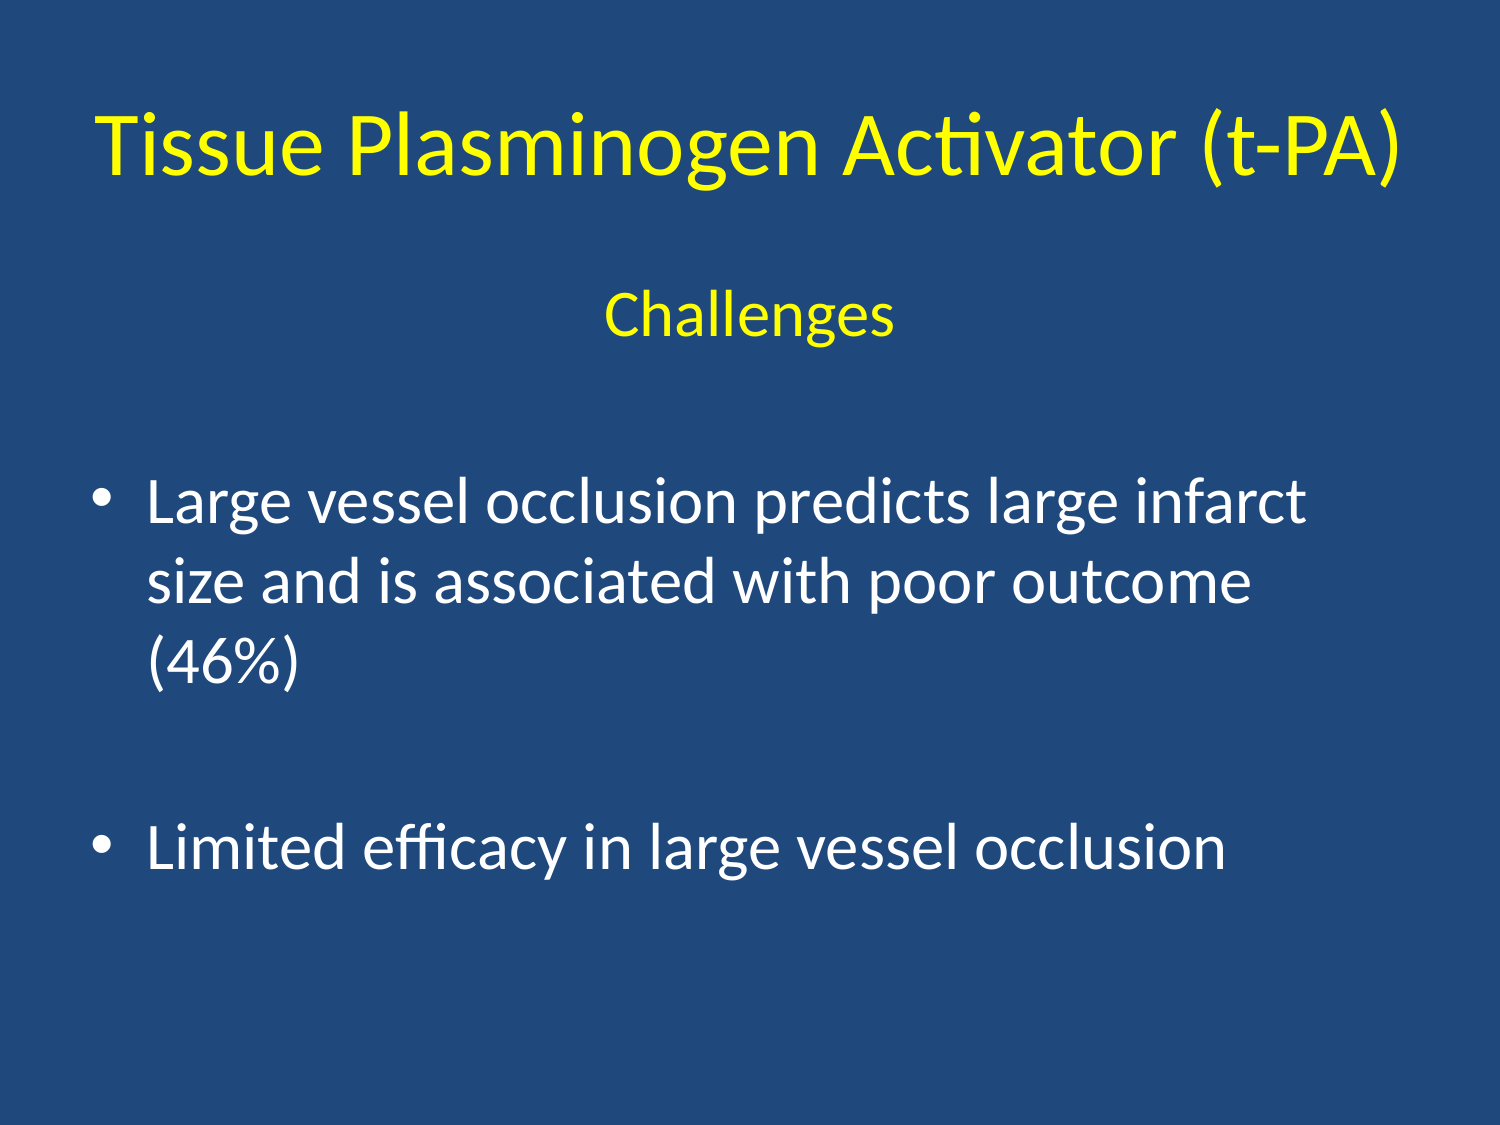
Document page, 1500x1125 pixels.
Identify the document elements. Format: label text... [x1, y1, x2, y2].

title Tissue Plasminogen Activator (t-PA) [75, 45, 1425, 233]
list Challenges Large vessel occlusion predicts large infarct size and is associated with poor outcome (46%) Limited efficacy in large vessel occlusion [75, 262, 1425, 1005]
